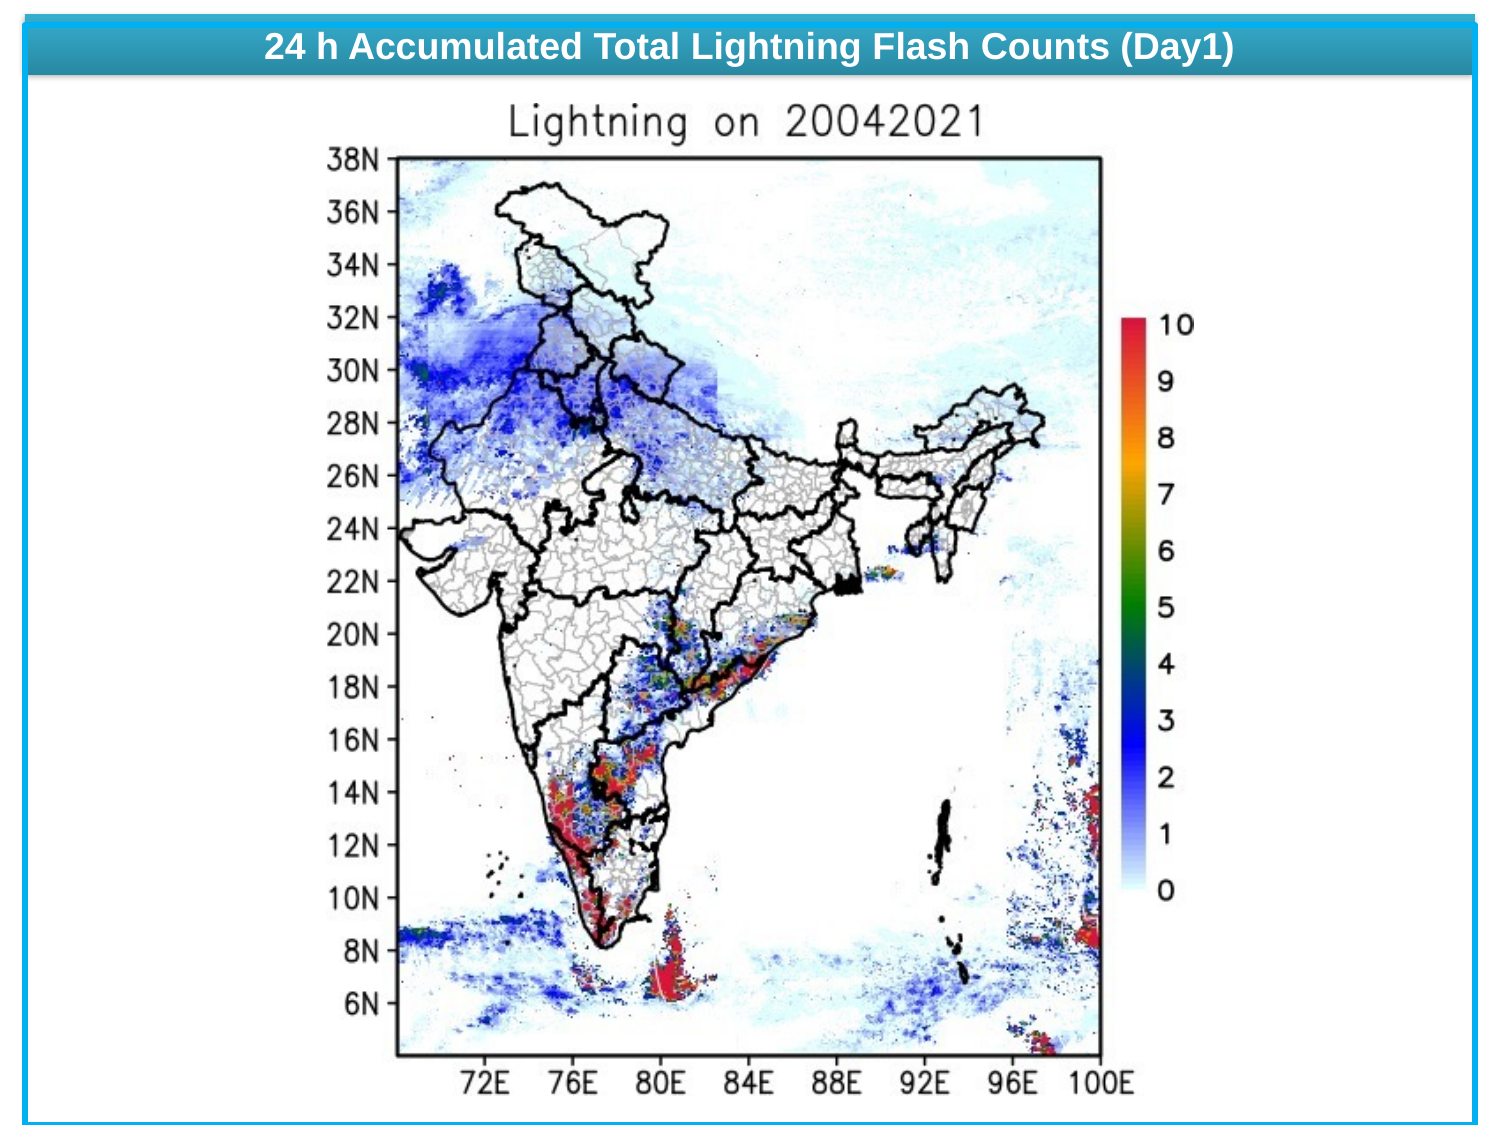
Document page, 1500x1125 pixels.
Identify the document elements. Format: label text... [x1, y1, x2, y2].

picture [326, 103, 1194, 1097]
text_box [23, 23, 1477, 1125]
text_box 24 h Accumulated Total Lightning Flash Counts (Day1) [24, 14, 1475, 23]
